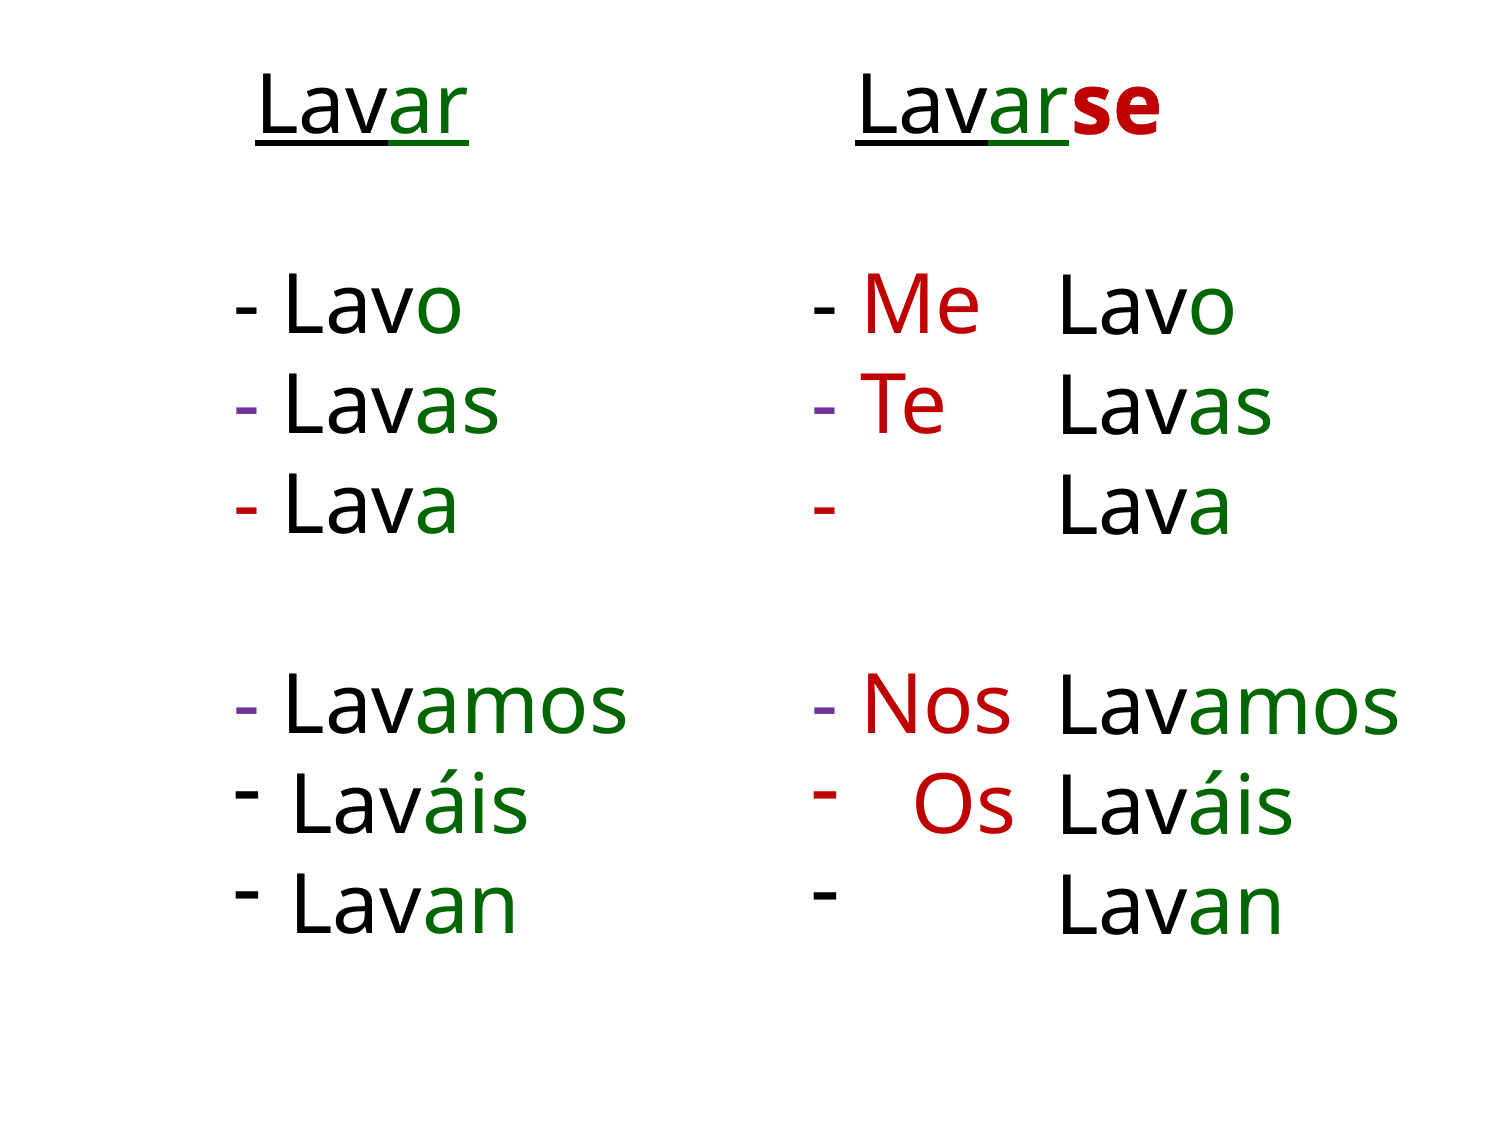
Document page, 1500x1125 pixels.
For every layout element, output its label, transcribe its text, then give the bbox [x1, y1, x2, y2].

text_box Lavar - Me - Te - - Nos Os [797, 42, 1164, 1010]
text_box Lavar - Lavo - Lavas - Lava - Lavamos Laváis Lavan [218, 42, 797, 1010]
text_box se [1057, 43, 1187, 159]
text_box Lavo Lavas Lava Lavamos Laváis Lavan [1040, 243, 1459, 959]
